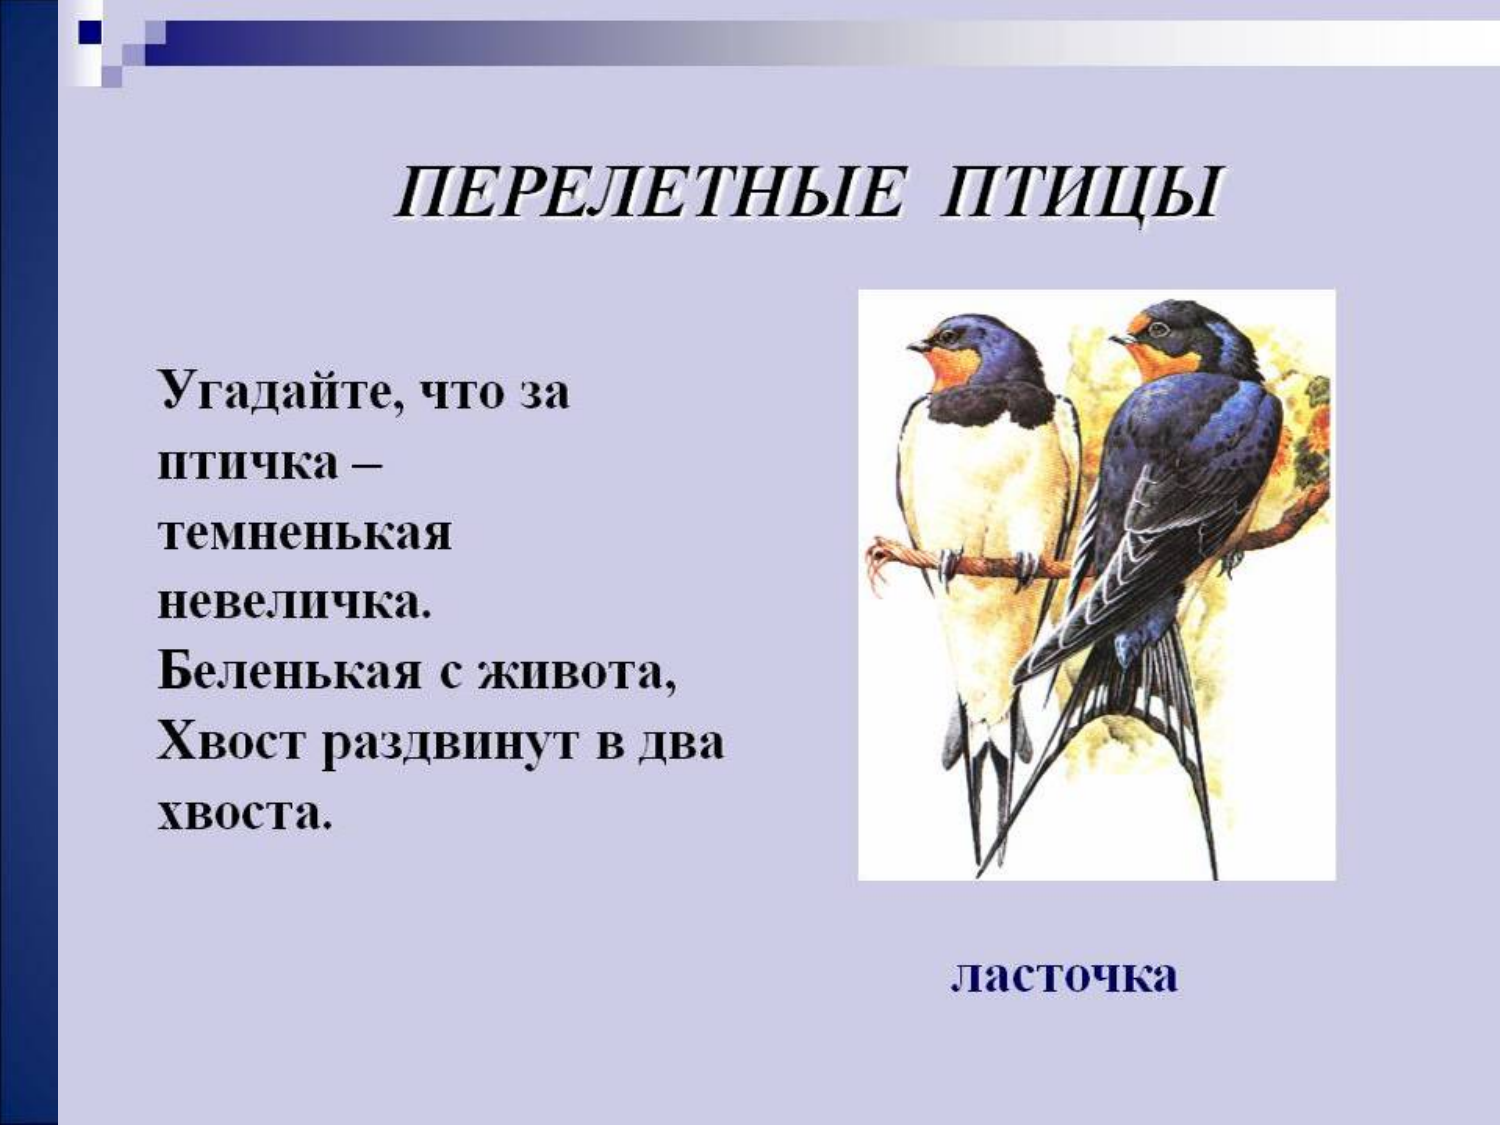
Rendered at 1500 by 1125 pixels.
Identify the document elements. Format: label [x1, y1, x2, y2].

list [58, 0, 1500, 1125]
picture [0, 0, 58, 1125]
